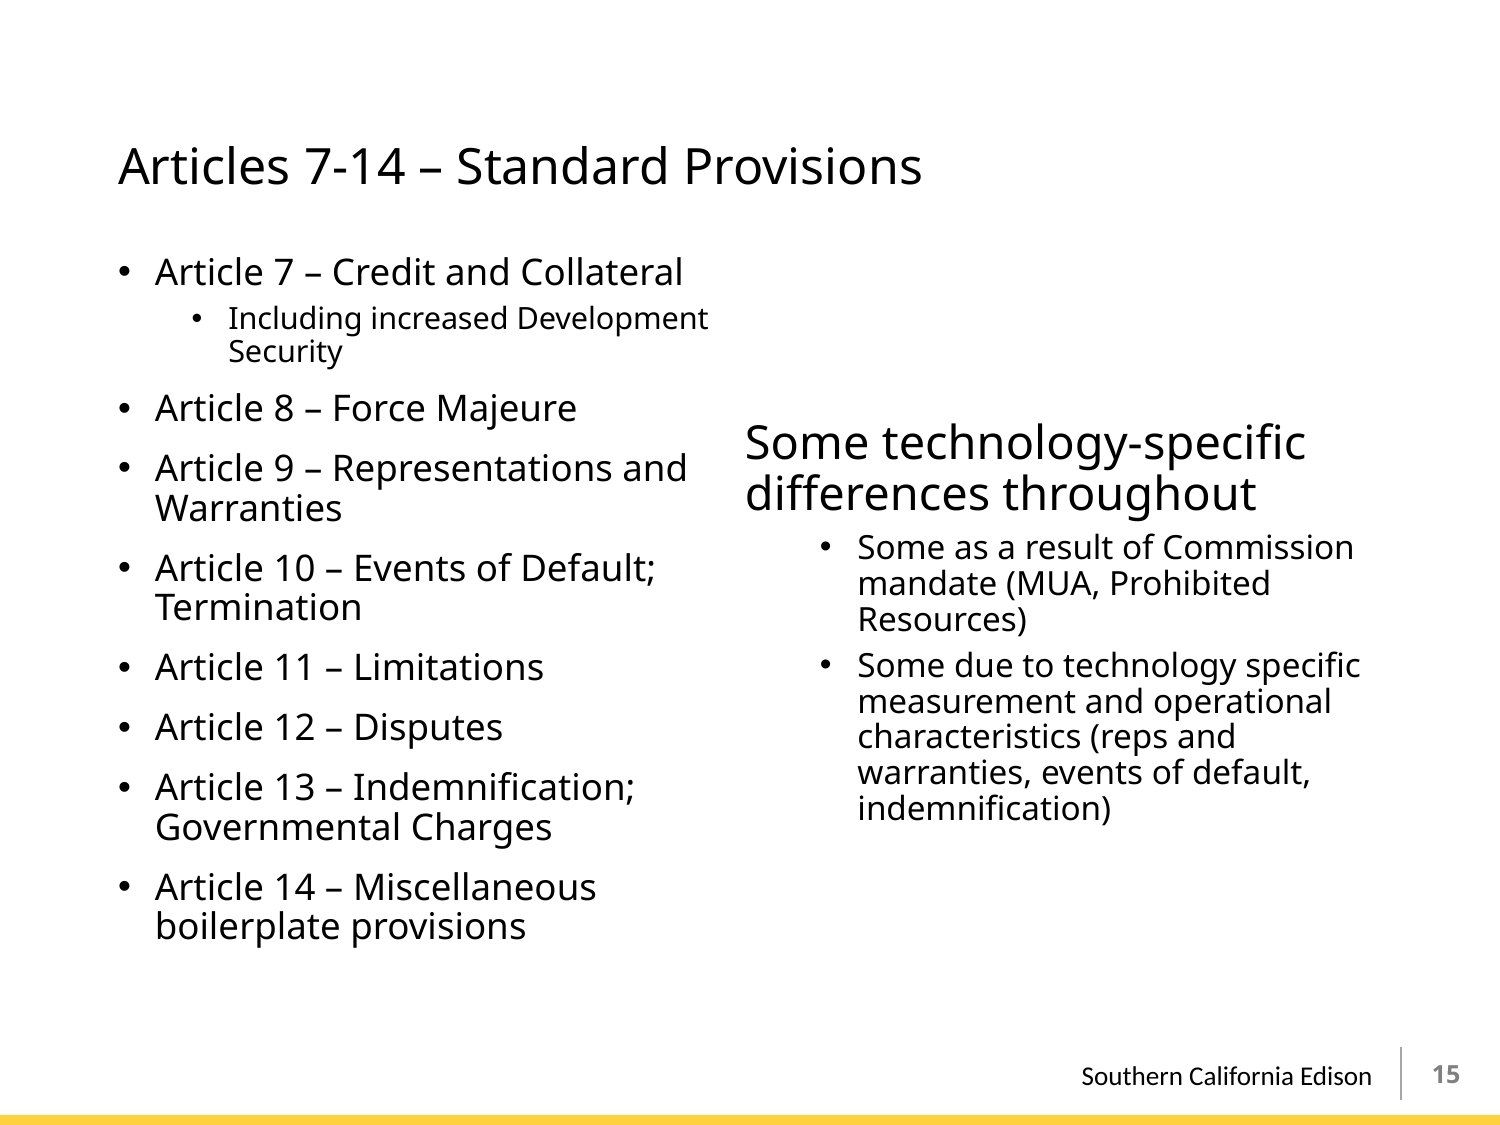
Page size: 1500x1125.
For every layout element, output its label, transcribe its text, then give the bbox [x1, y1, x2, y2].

list Article 7 – Credit and Collateral Including increased Development Security Article 8 – Force Majeure Article 9 – Representations and Warranties Article 10 – Events of Default; Termination Article 11 – Limitations Article 12 – Disputes Article 13 – Indemnification; Governmental Charges Article 14 – Miscellaneous boilerplate provisions [103, 246, 741, 961]
title Articles 7-14 – Standard Provisions [103, 59, 1397, 278]
slide_number 15 [1390, 1045, 1476, 1106]
list Some technology-specific differences throughout Some as a result of Commission mandate (MUA, Prohibited Resources) Some due to technology specific measurement and operational characteristics (reps and warranties, events of default, indemnification) [730, 411, 1416, 960]
